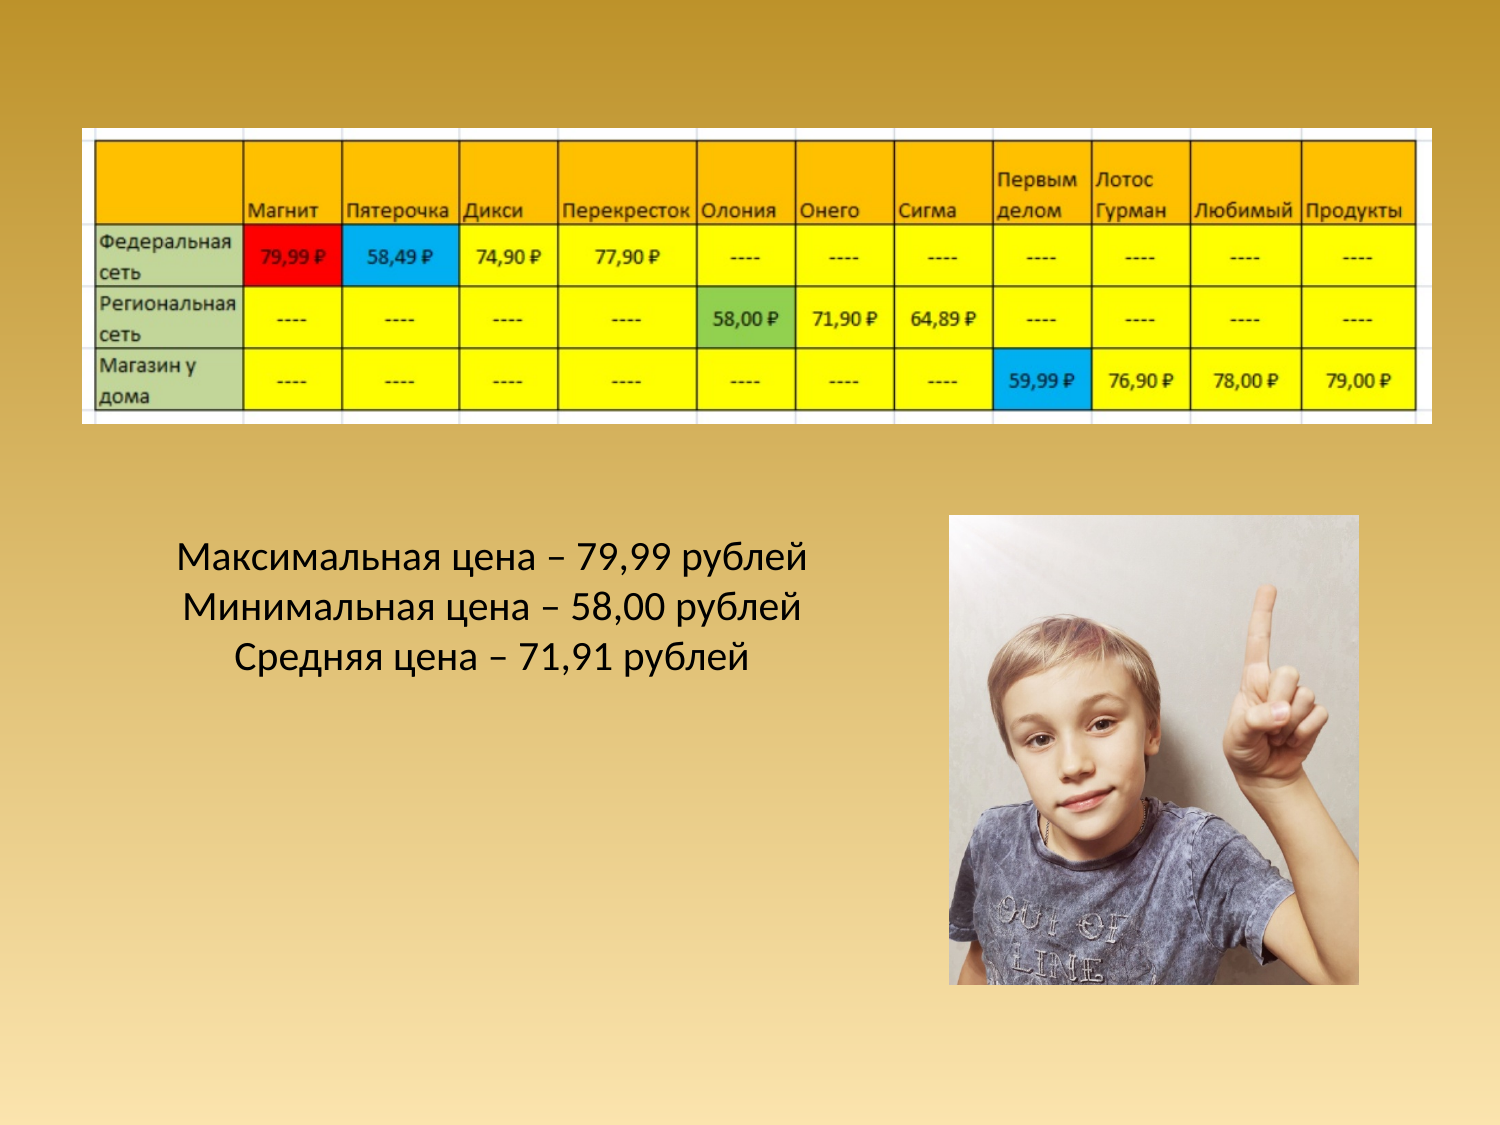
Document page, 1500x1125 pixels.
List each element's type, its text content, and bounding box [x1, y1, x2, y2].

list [81, 128, 1433, 424]
title Максимальная цена – 79,99 рублей Минимальная цена – 58,00 рублей Средняя цена – 71,91 рублей [58, 468, 926, 739]
picture [948, 515, 1359, 985]
